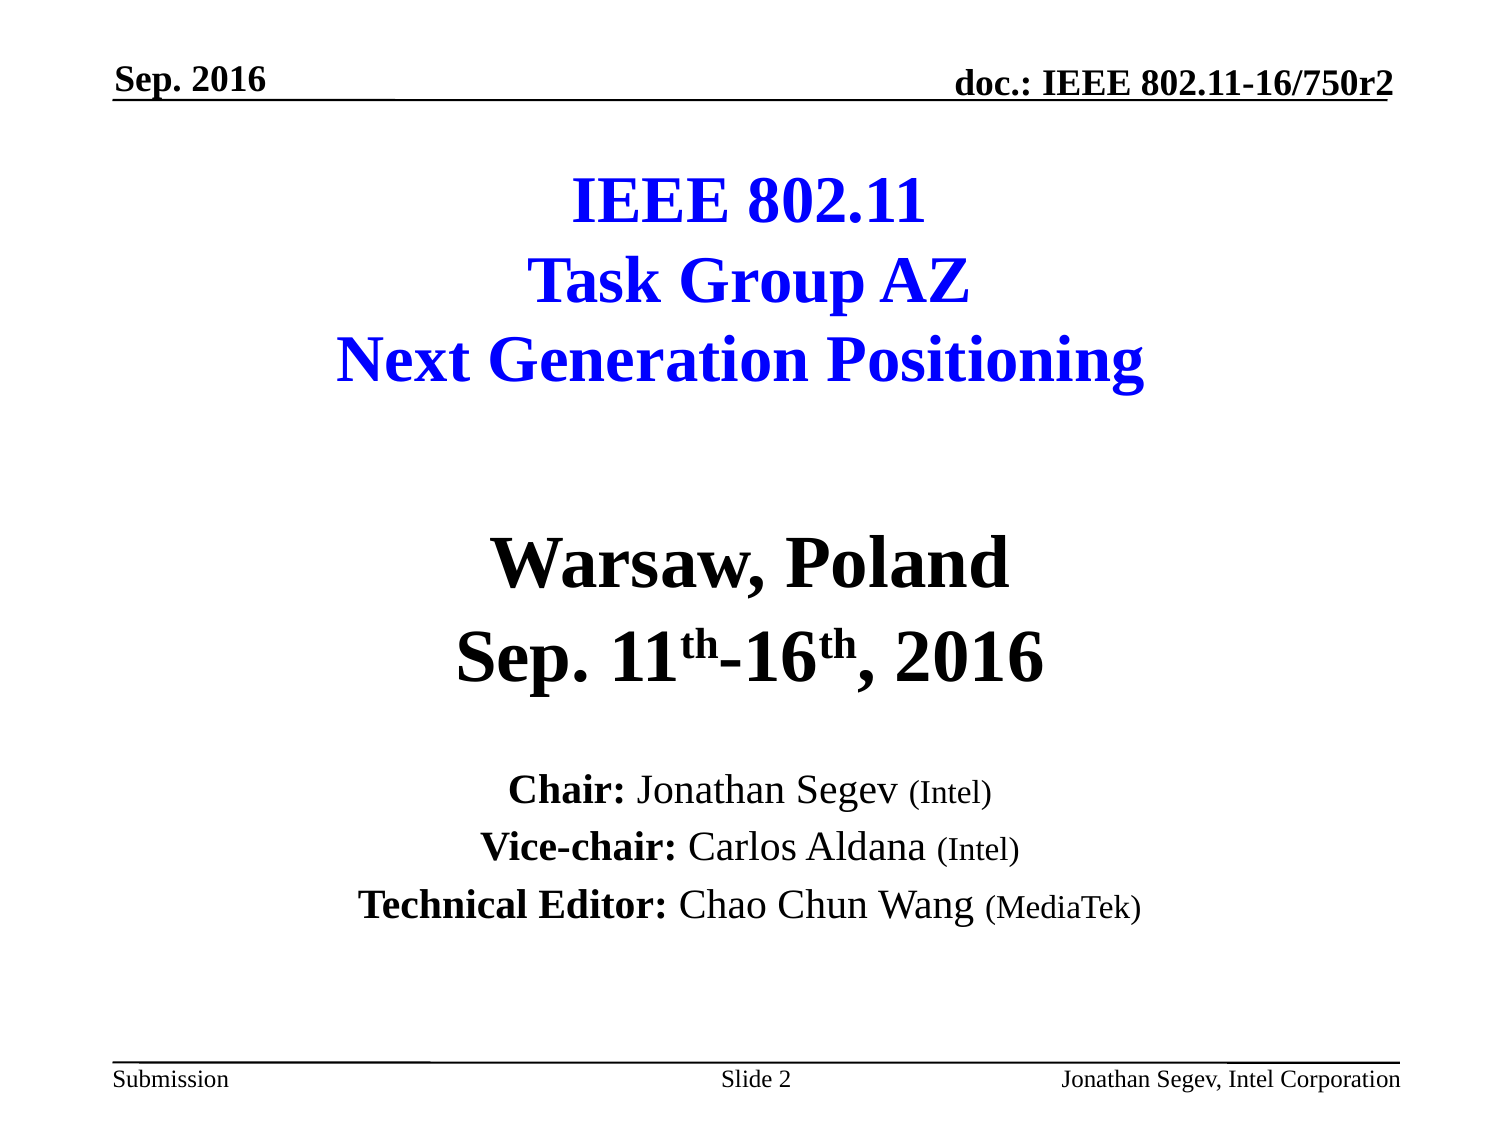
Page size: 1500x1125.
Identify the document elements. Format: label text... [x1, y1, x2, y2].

footer Jonathan Segev, Intel Corporation [878, 1061, 1402, 1093]
list Warsaw, Poland Sep. 11th-16th, 2016 Chair: Jonathan Segev (Intel) Vice-chair: Carlos Aldana (Intel) Technical Editor: Chao Chun Wang (MediaTek) [112, 514, 1388, 1000]
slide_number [114, 54, 423, 100]
title IEEE 802.11 Task Group AZ Next Generation Positioning [112, 129, 1388, 421]
slide_number Slide 2 [712, 1061, 800, 1123]
